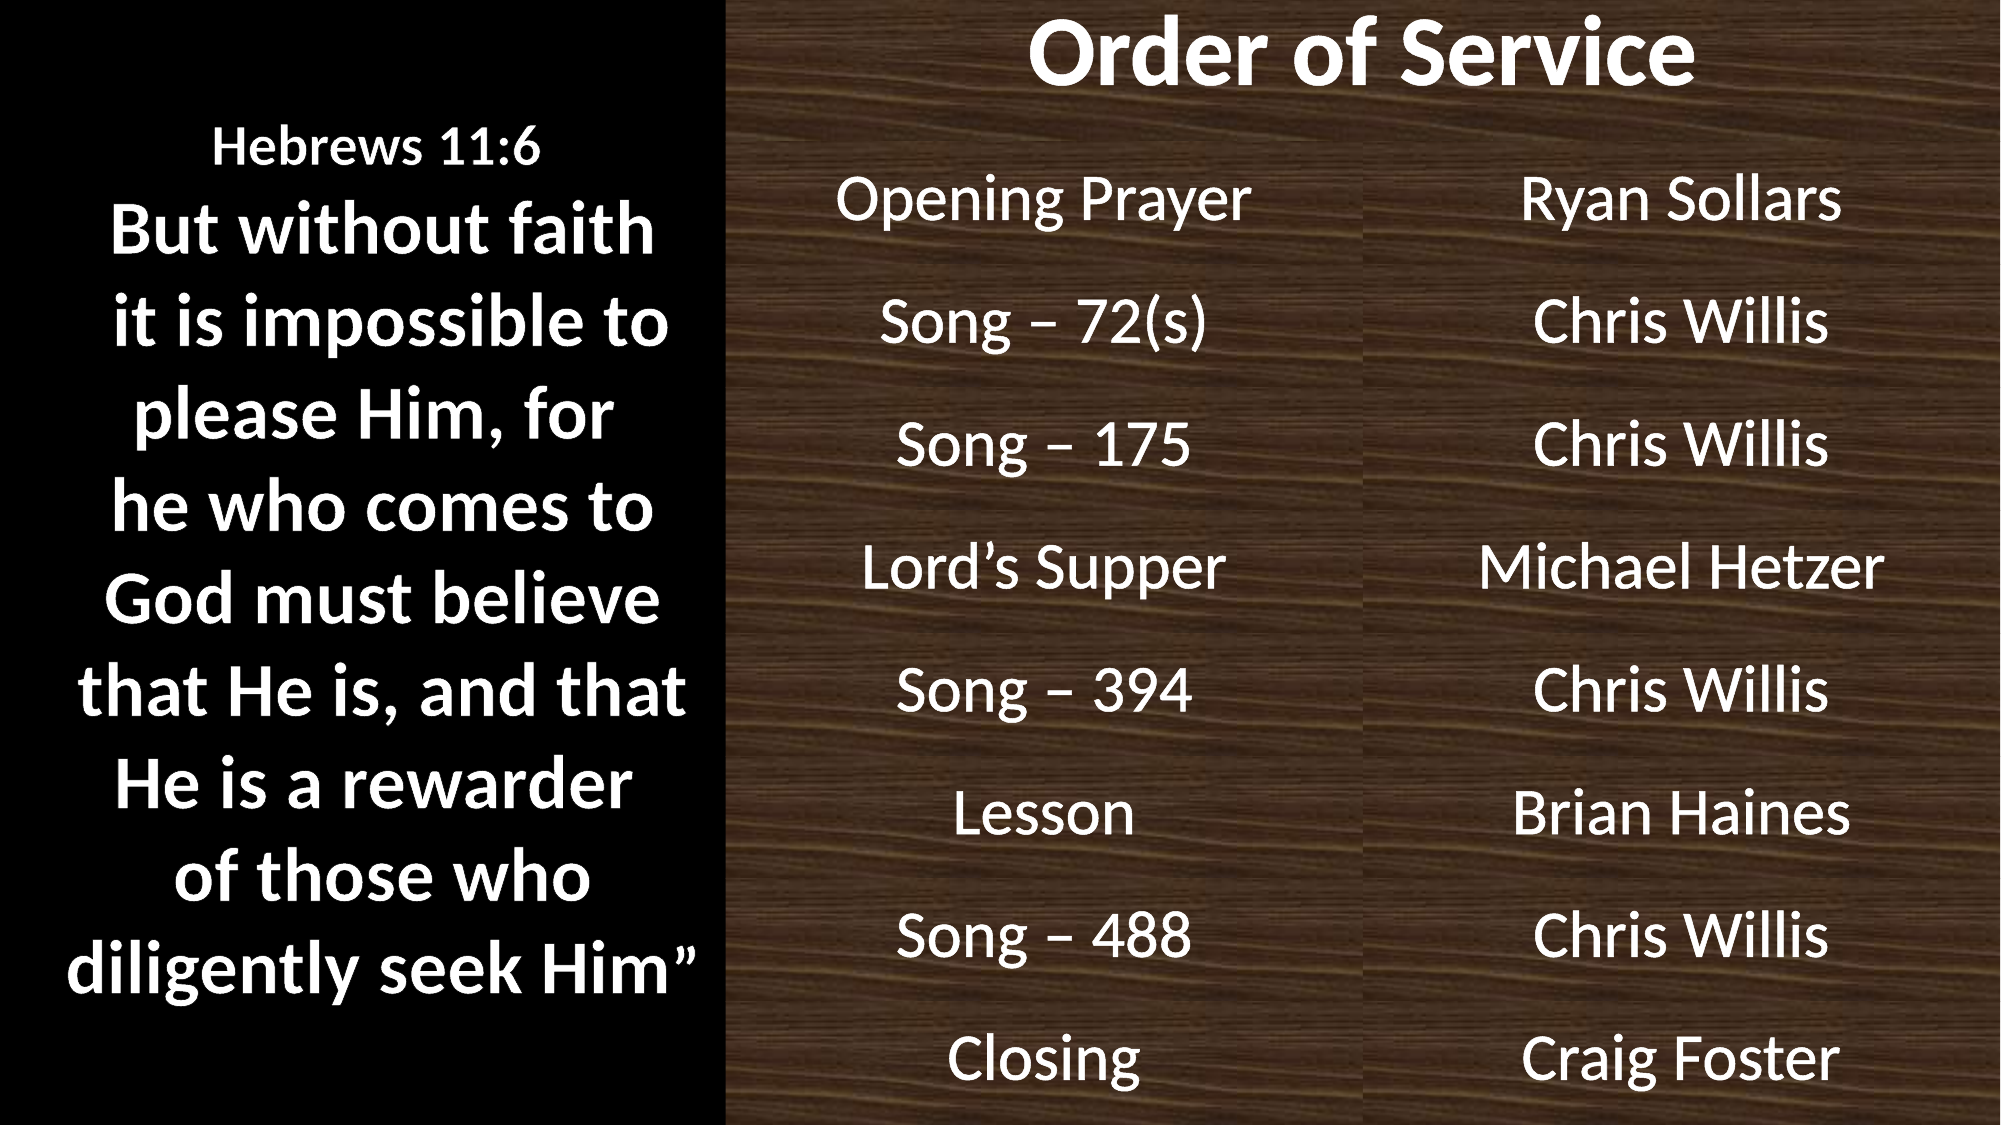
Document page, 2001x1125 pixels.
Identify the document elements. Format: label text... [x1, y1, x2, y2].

table_cell Song – 488 [726, 879, 1363, 1002]
text_box Hebrews 11:6 But without faith it is impossible to please Him, for he who comes to God must believe that He is, and that He is a rewarder of those who diligently seek Him” [40, 99, 726, 1017]
table_cell Song – 175 [726, 388, 1363, 510]
table_cell Brian Haines [1363, 756, 2000, 879]
table_cell Chris Willis [1363, 388, 2000, 510]
table_cell Michael Hetzer [1363, 510, 2000, 633]
table_header Order of Service [726, 0, 2000, 142]
table_cell Song – 394 [726, 633, 1363, 756]
table_cell Chris Willis [1363, 633, 2000, 756]
table_cell Craig Foster [1363, 1002, 2000, 1125]
table_cell Chris Willis [1363, 879, 2000, 1002]
table_cell Chris Willis [1363, 265, 2000, 388]
table_cell Ryan Sollars [1363, 142, 2000, 265]
table_cell Closing [726, 1002, 1363, 1125]
table_cell Song – 72(s) [726, 265, 1363, 388]
table_cell Lesson [726, 756, 1363, 879]
table_cell Opening Prayer [726, 142, 1363, 265]
table_cell Lord’s Supper [726, 510, 1363, 633]
